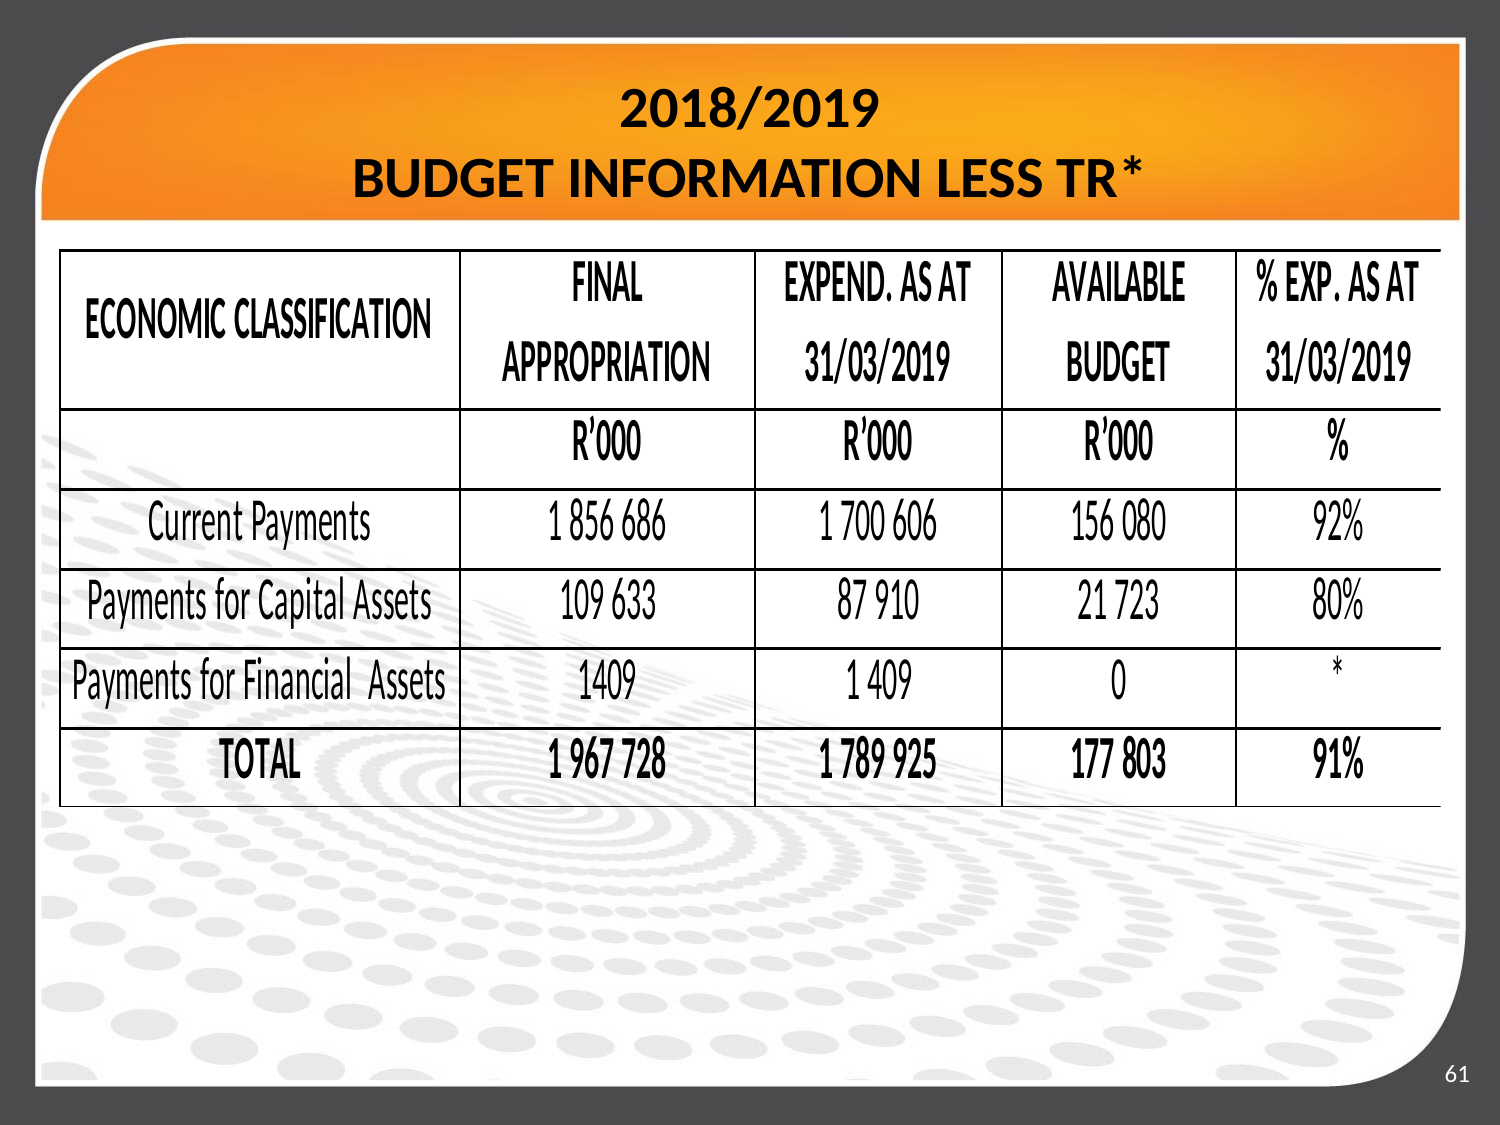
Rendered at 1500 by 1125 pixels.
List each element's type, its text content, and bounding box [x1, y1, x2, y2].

slide_number 61 [1074, 1042, 1485, 1103]
title 2018/2019 BUDGET INFORMATION LESS TR* [75, 45, 1425, 233]
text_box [58, 249, 1443, 810]
picture [0, 1, 1500, 1125]
